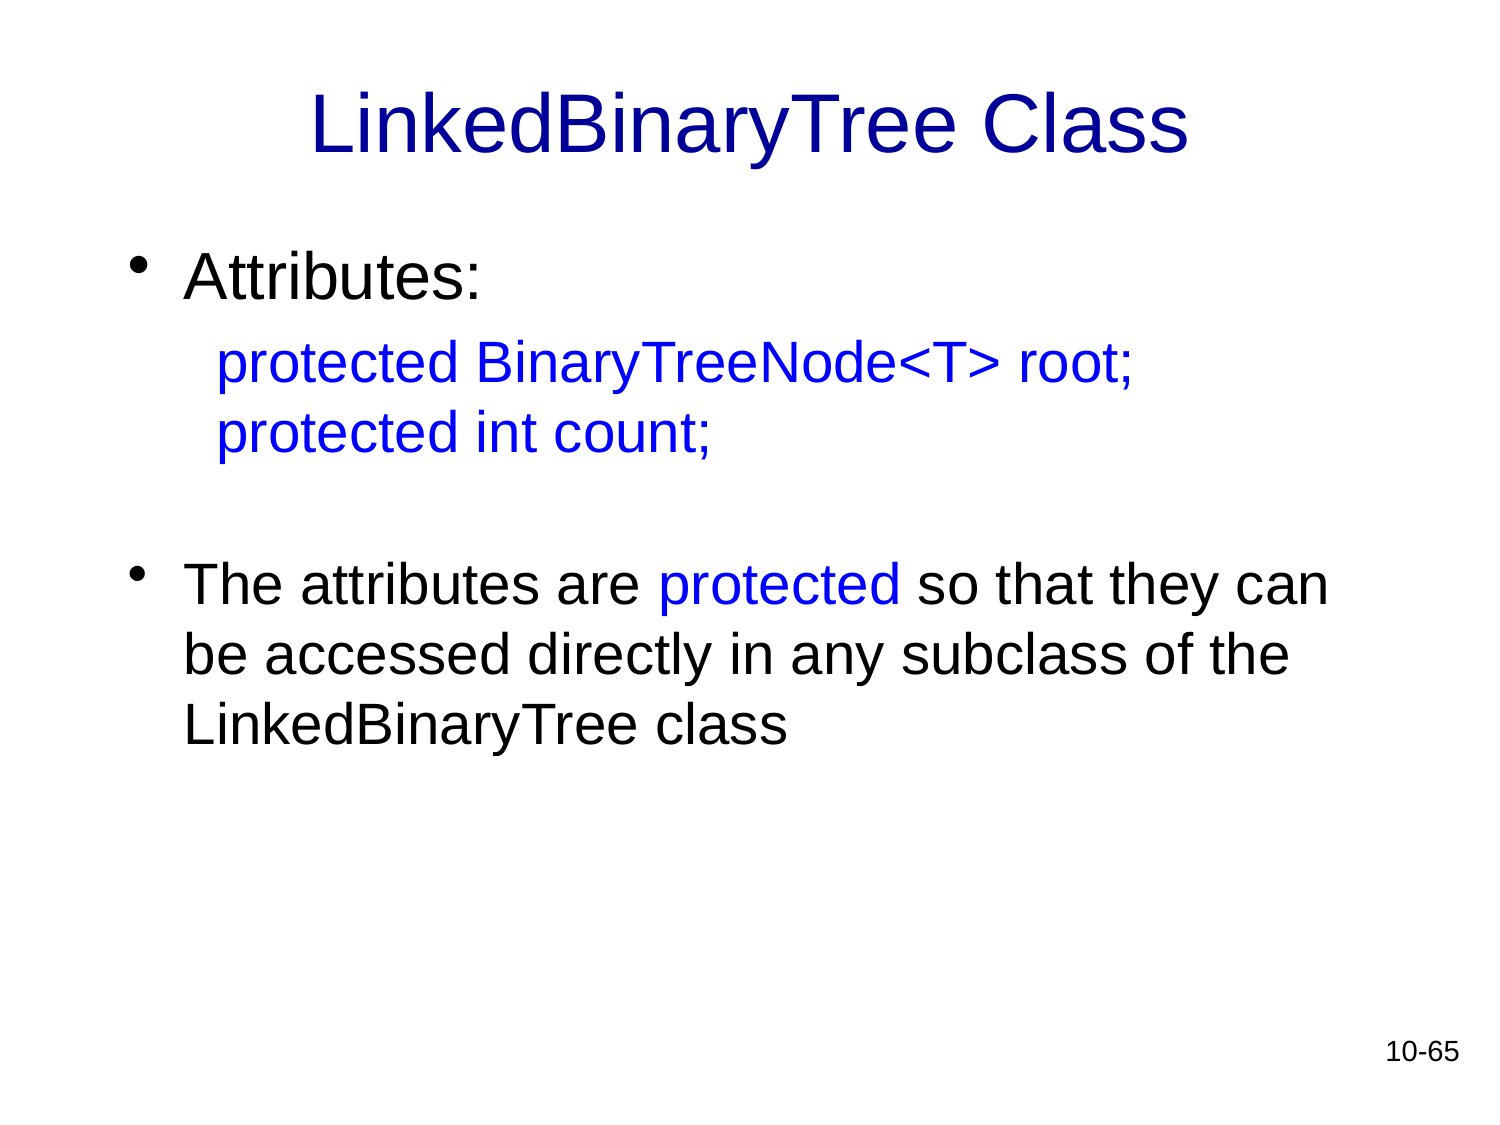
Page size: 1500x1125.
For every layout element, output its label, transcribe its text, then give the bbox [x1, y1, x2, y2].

title LinkedBinaryTree Class [112, 24, 1388, 213]
slide_number 10-65 [1162, 1025, 1475, 1100]
list Attributes: protected BinaryTreeNode<T> root; protected int count; The attributes are protected so that they can be accessed directly in any subclass of the LinkedBinaryTree class [112, 224, 1388, 1000]
